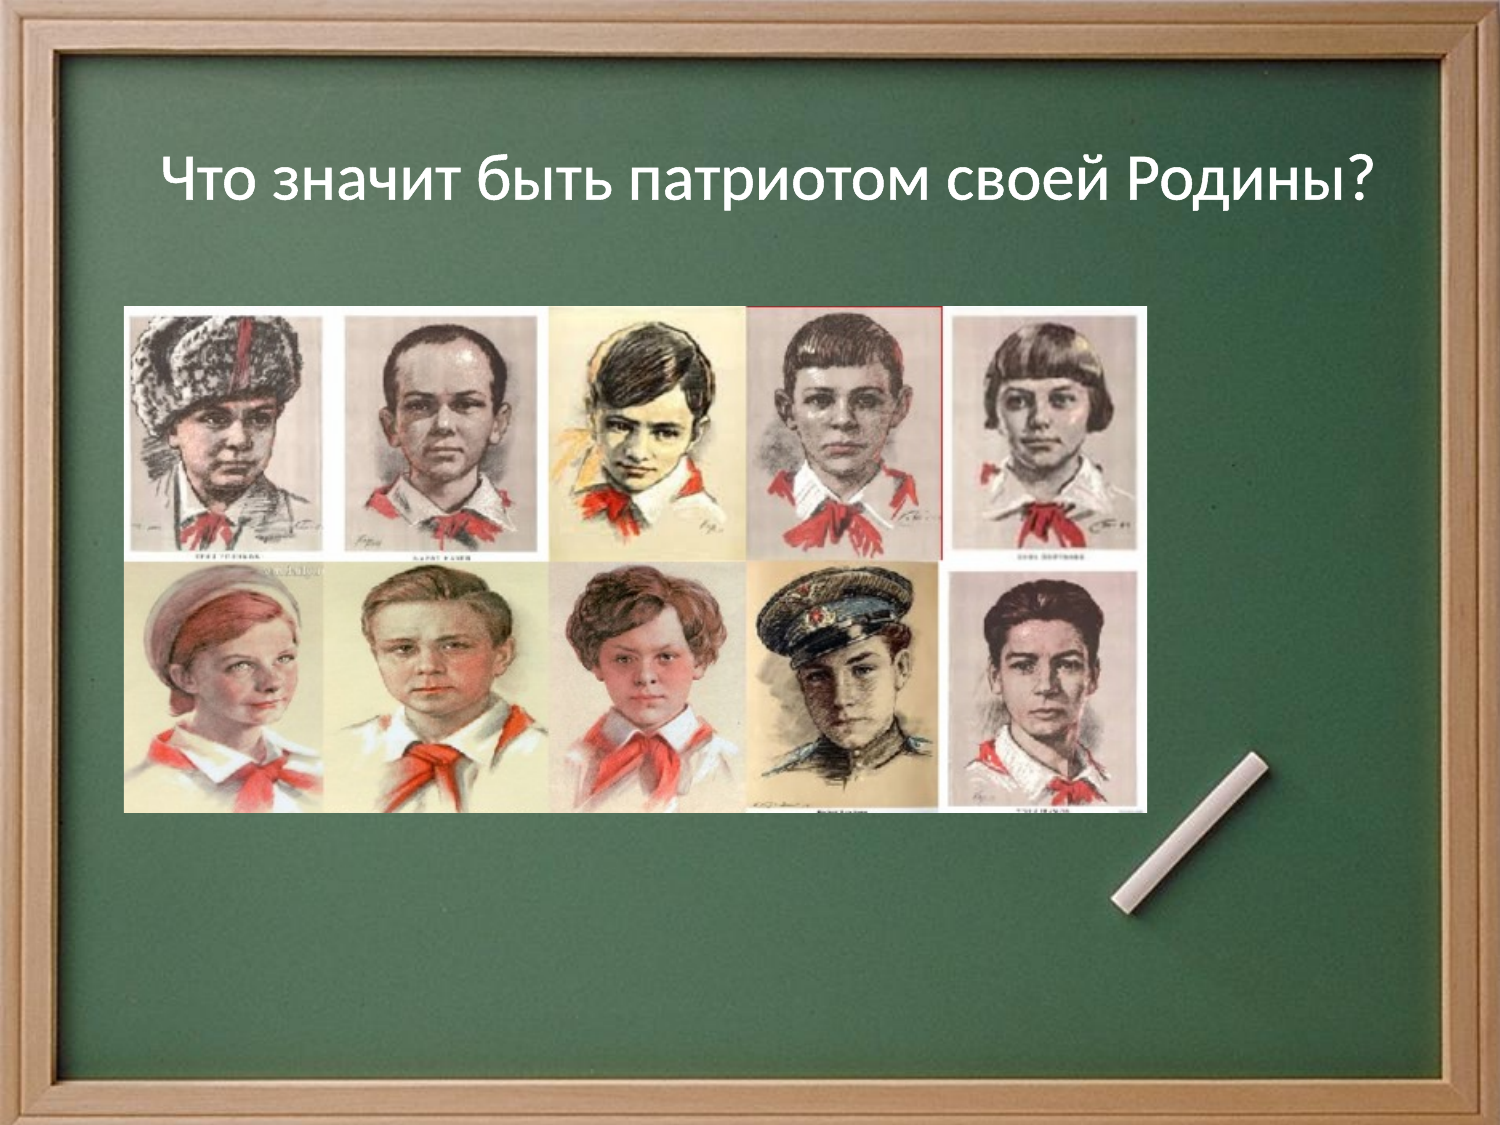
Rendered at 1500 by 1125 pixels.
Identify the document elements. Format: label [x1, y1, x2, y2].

list [0, 0, 1500, 1125]
picture [123, 306, 1148, 813]
